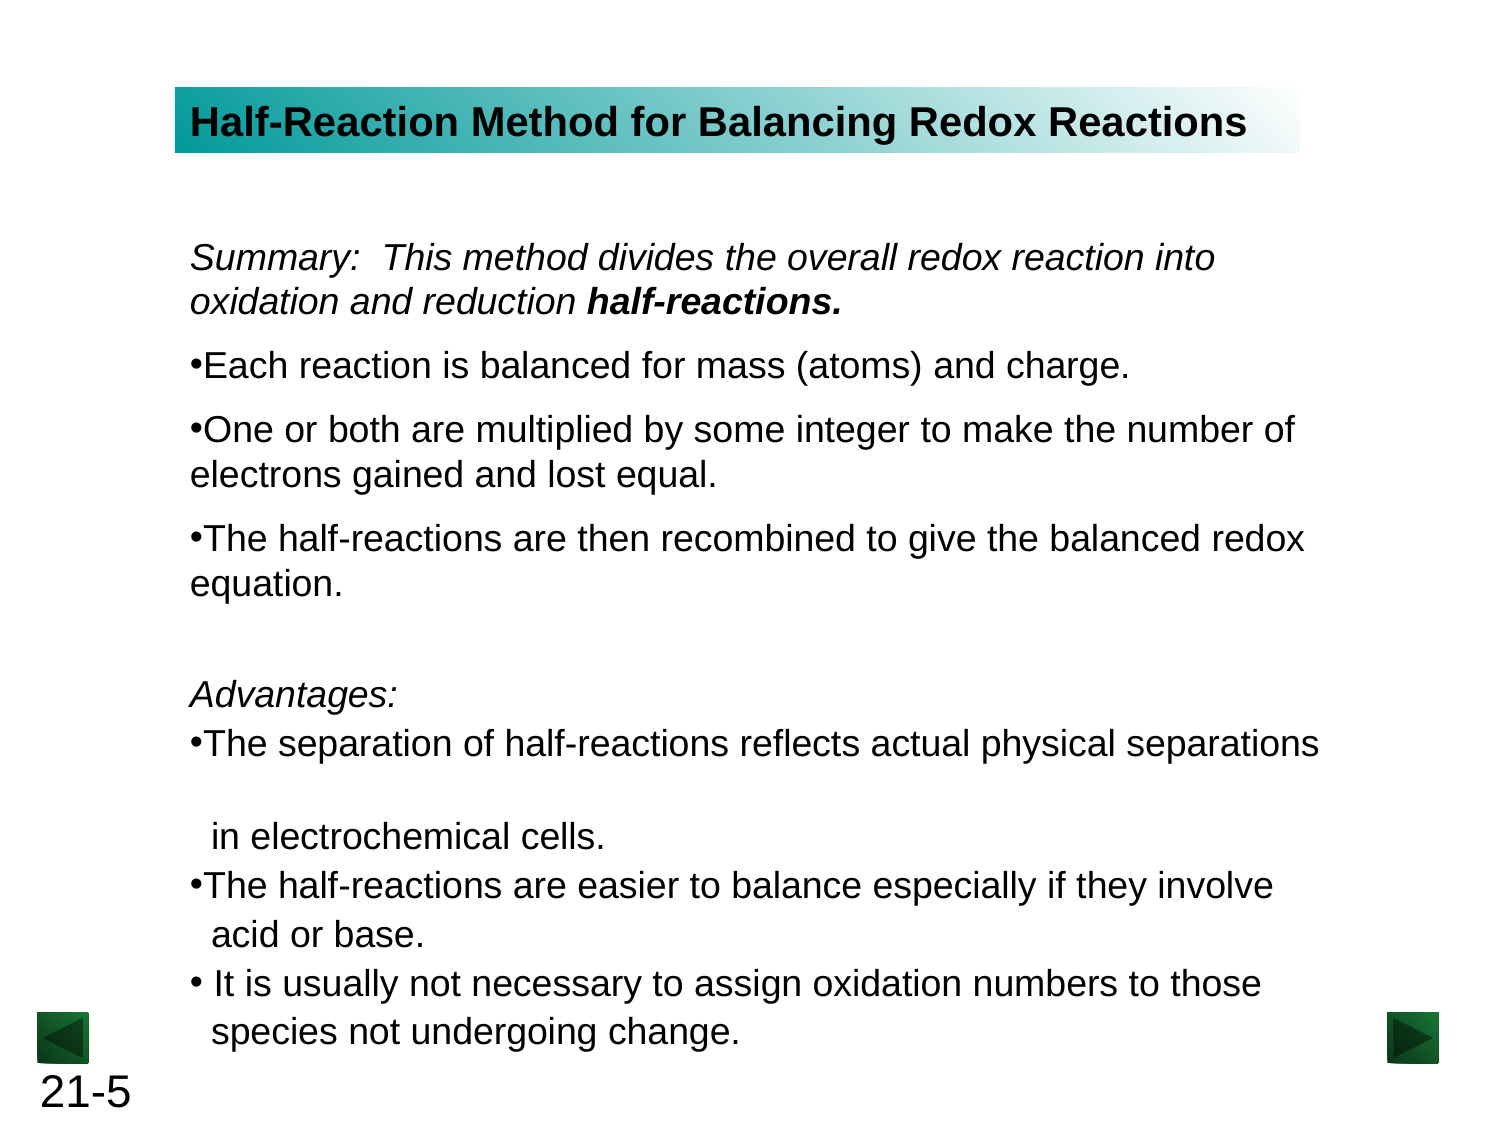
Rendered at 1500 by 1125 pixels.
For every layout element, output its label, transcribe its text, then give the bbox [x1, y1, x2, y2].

text_box Half-Reaction Method for Balancing Redox Reactions [174, 87, 1300, 153]
text_box Summary: This method divides the overall redox reaction into oxidation and reduction half-reactions. Each reaction is balanced for mass (atoms) and charge. One or both are multiplied by some integer to make the number of electrons gained and lost equal. The half-reactions are then recombined to give the balanced redox equation. [174, 224, 1375, 612]
text_box Advantages: The separation of half-reactions reflects actual physical separations in electrochemical cells. The half-reactions are easier to balance especially if they involve acid or base. It is usually not necessary to assign oxidation numbers to those species not undergoing change. [174, 662, 1363, 1061]
